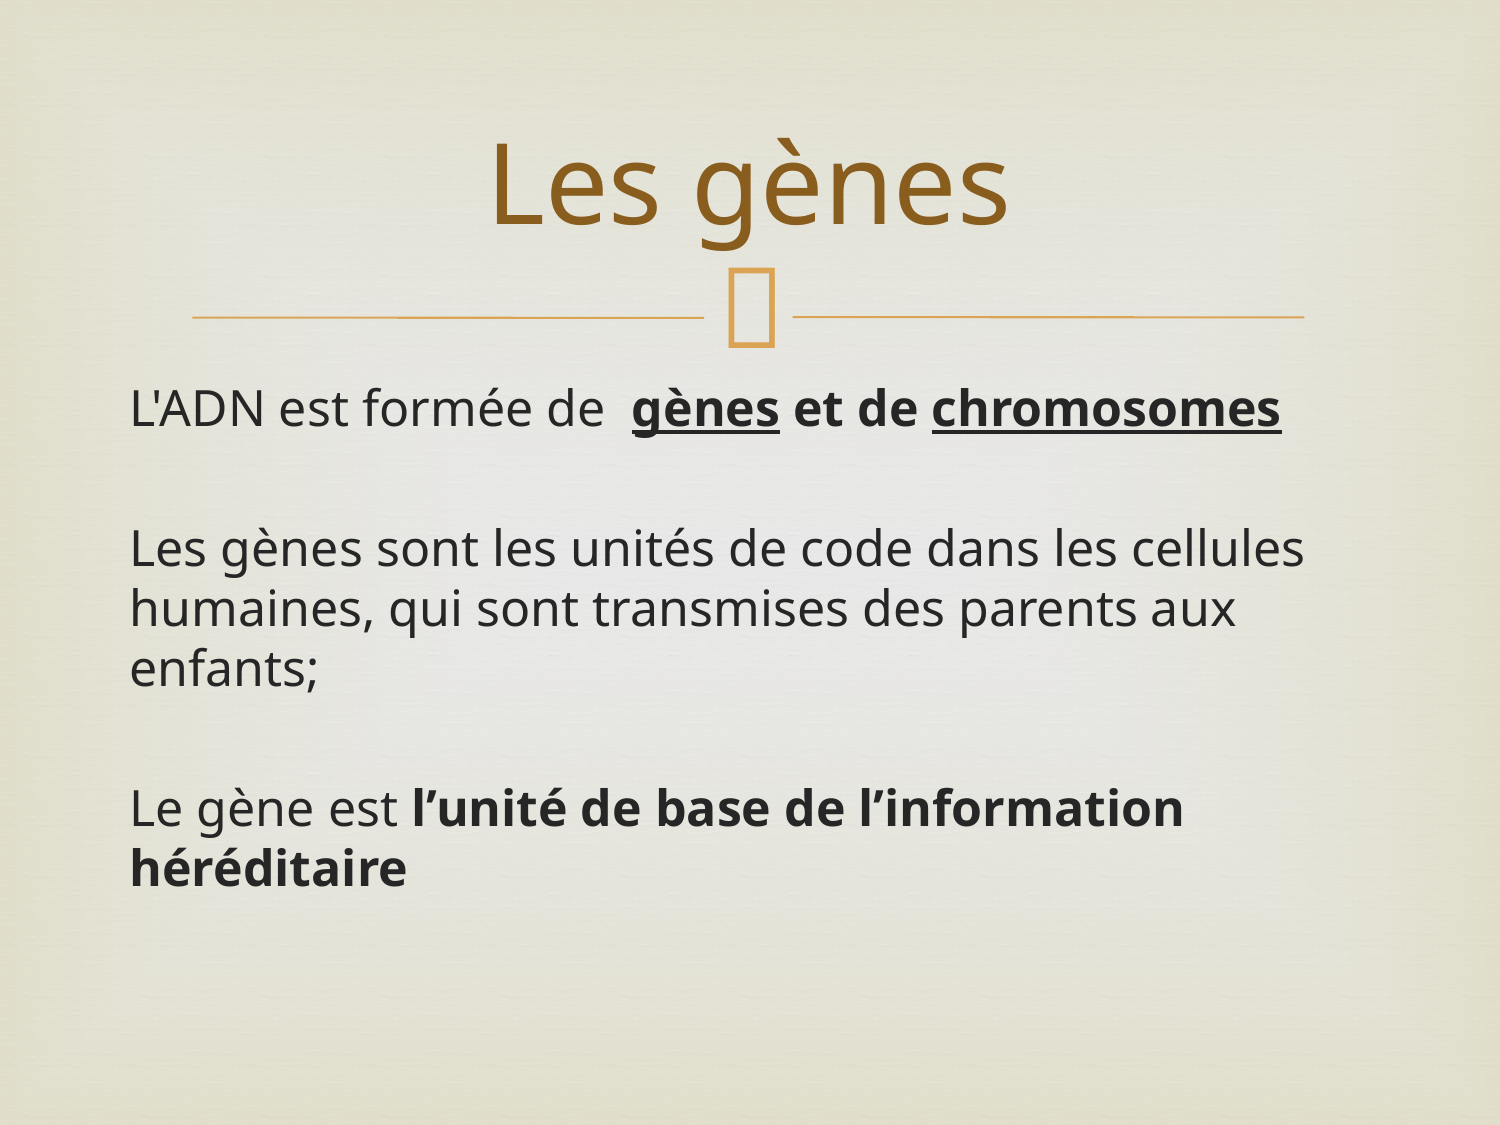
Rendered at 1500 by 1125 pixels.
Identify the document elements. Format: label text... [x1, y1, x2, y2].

list L'ADN est formée de gènes et de chromosomes Les gènes sont les unités de code dans les cellules humaines, qui sont transmises des parents aux enfants; Le gène est l’unité de base de l’information héréditaire [114, 368, 1386, 1005]
title Les gènes [112, 93, 1386, 267]
